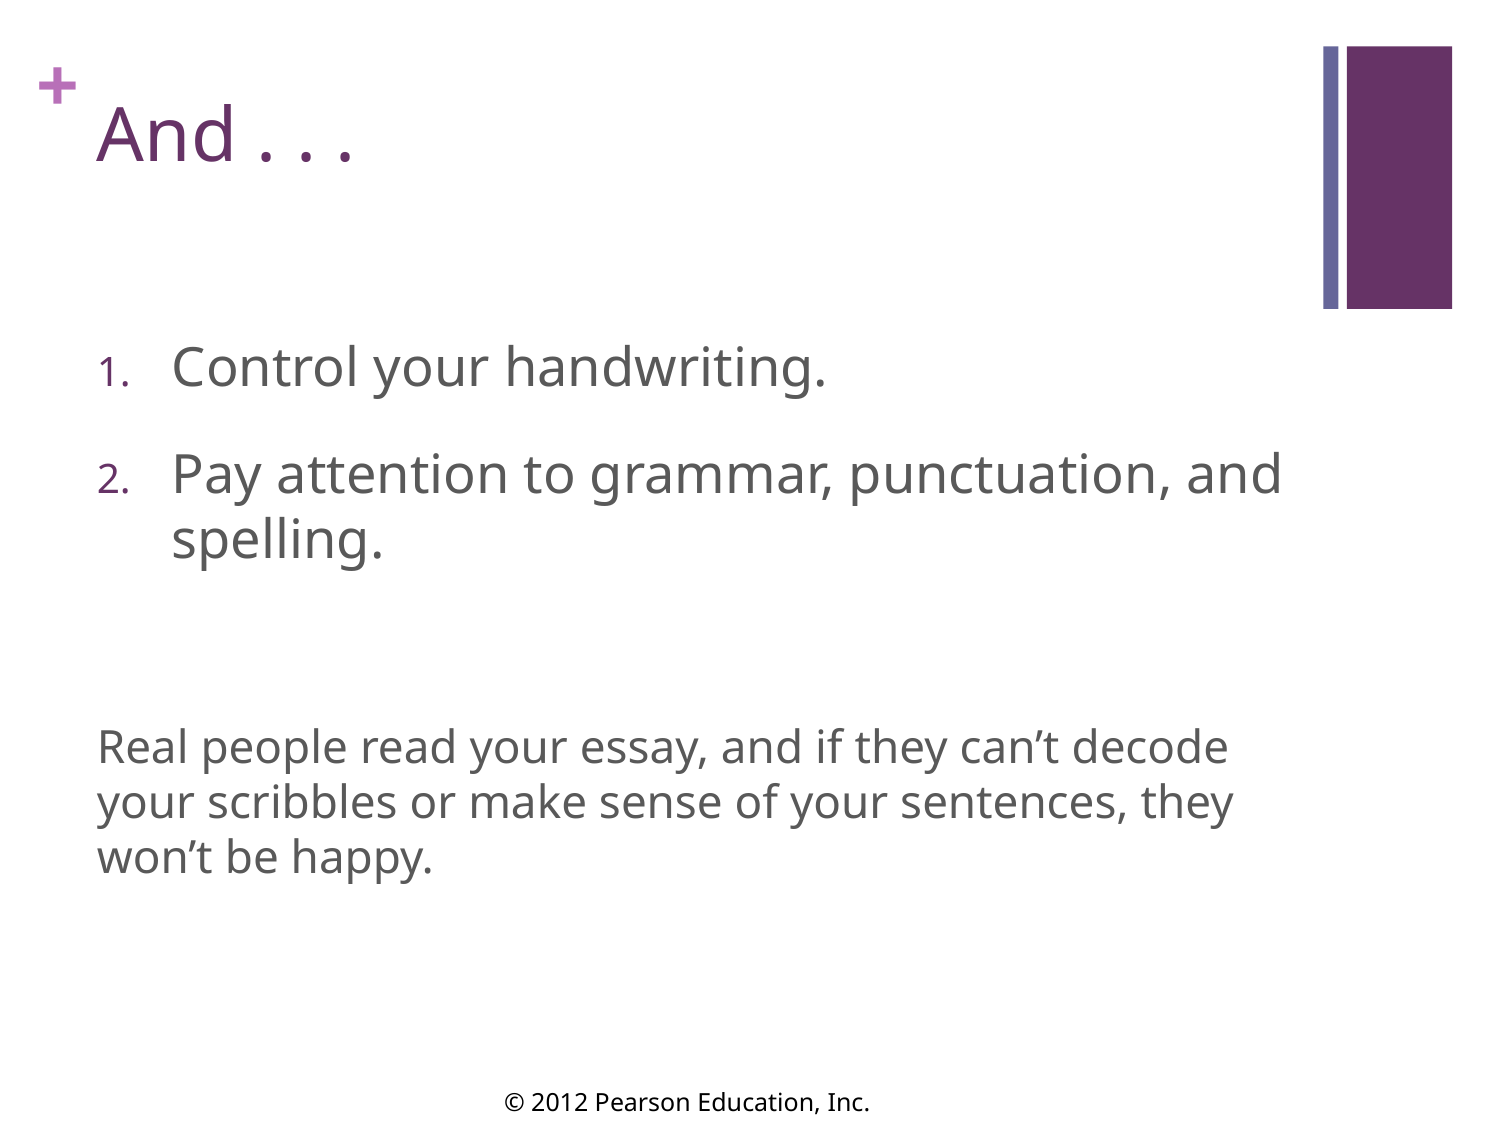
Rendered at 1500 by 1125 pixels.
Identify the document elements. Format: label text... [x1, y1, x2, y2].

text_box © 2012 Pearson Education, Inc. [362, 1079, 1013, 1125]
title And . . . [81, 79, 1322, 263]
list Control your handwriting. Pay attention to grammar, punctuation, and spelling. Real people read your essay, and if they can’t decode your scribbles or make sense of your sentences, they won’t be happy. [81, 324, 1322, 1005]
